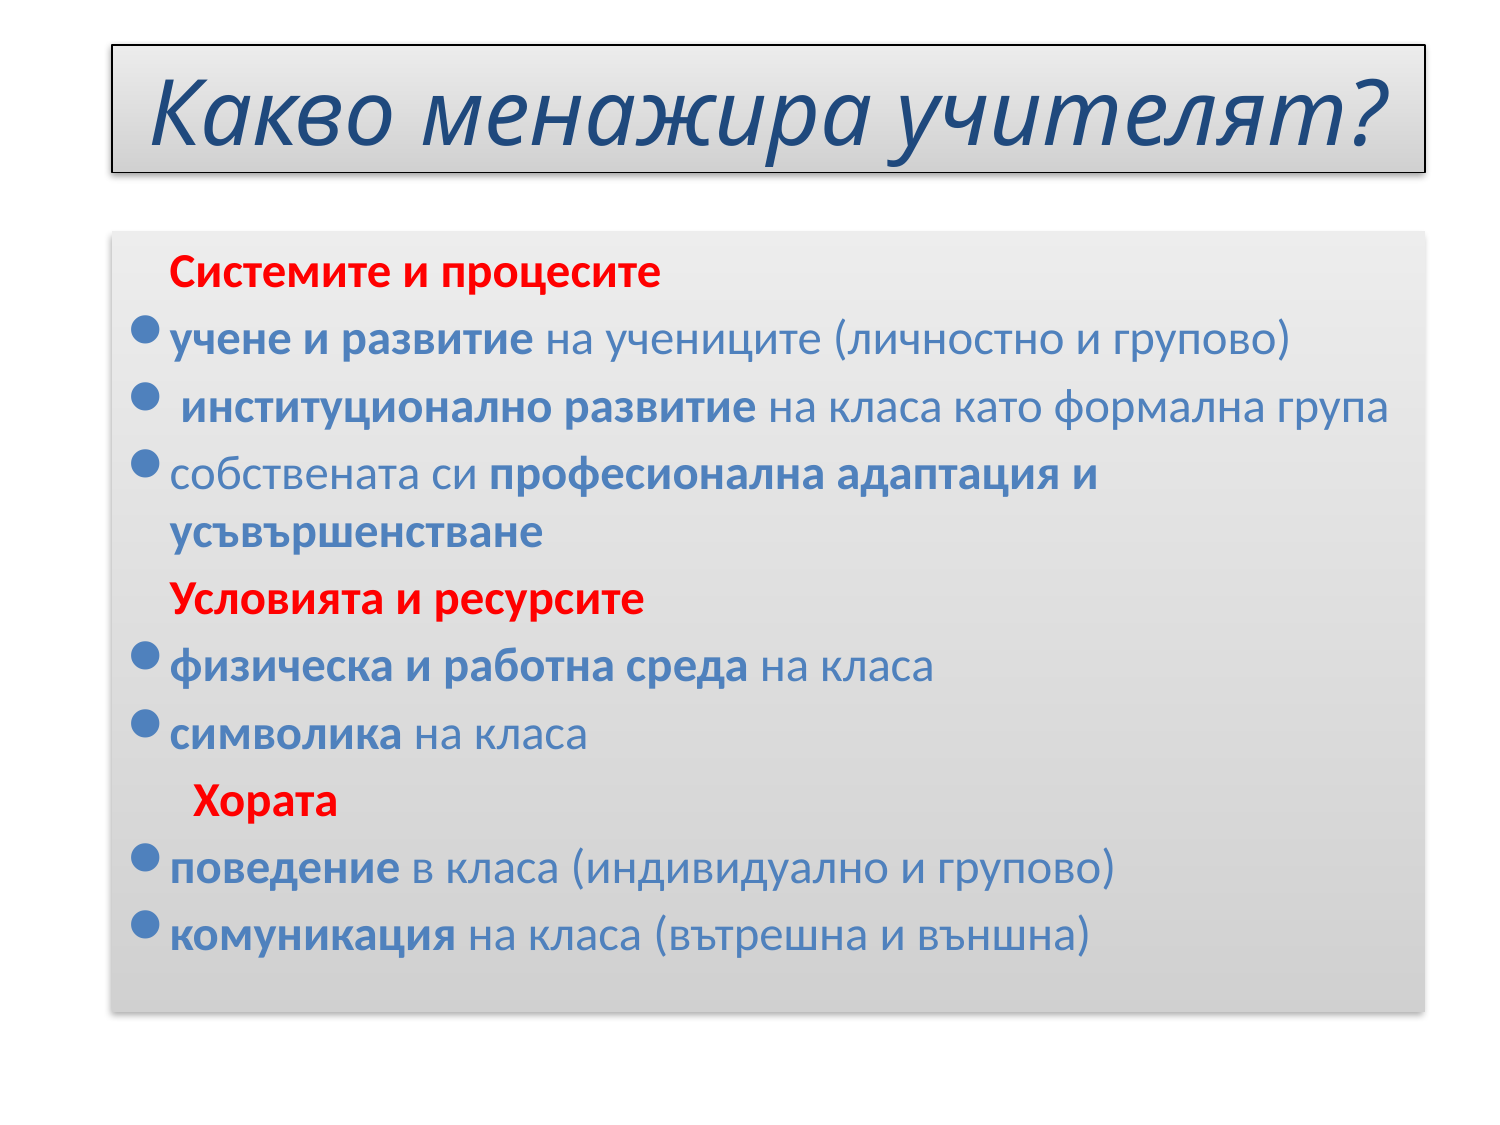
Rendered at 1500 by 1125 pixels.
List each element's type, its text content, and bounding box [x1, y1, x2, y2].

title Какво менажира учителят? [111, 44, 1426, 173]
list Системите и процесите учене и развитие на учениците (личностно и групово) институционално развитие на класа като формална група собствената си професионална адаптация и усъвършенстване Условията и ресурсите физическа и работна среда на класа символика на класа Хората поведение в класа (индивидуално и групово) комуникация на класа (вътрешна и външна) [111, 231, 1426, 1012]
